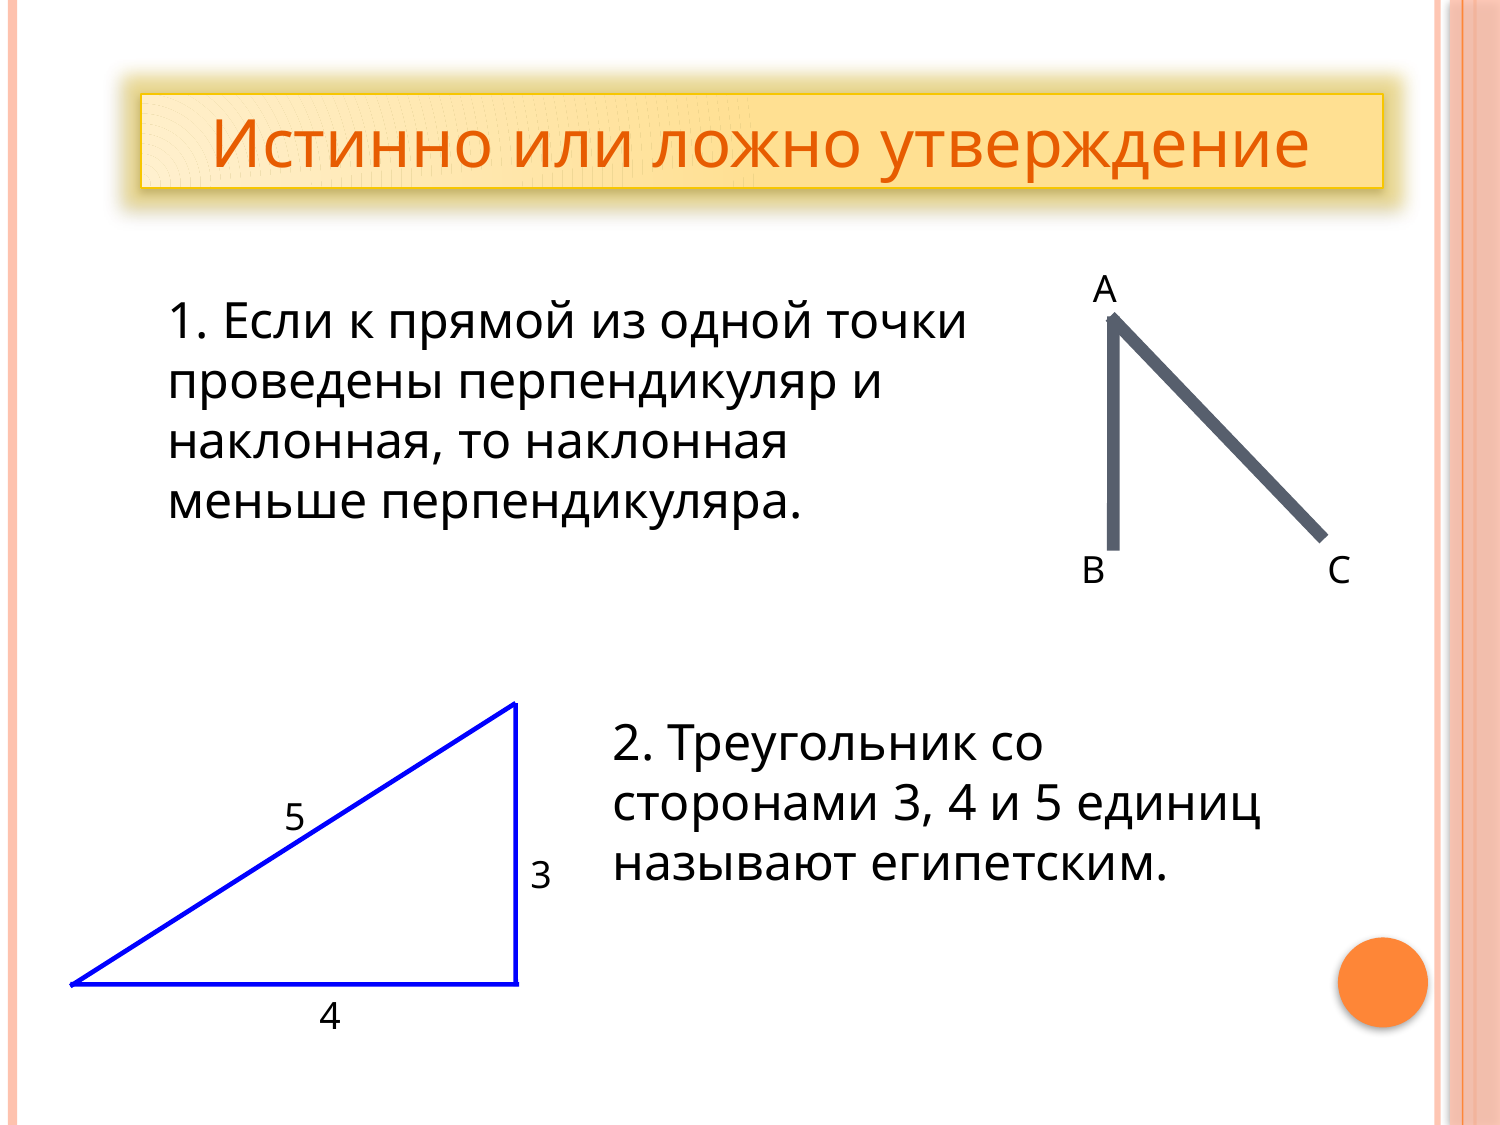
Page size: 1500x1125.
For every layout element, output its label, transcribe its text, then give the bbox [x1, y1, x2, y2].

text_box В [1066, 538, 1102, 599]
text_box 4 [304, 984, 364, 1045]
text_box 3 [515, 843, 563, 904]
text_box Истинно или ложно утверждение [140, 93, 1384, 189]
text_box 2. Треугольник со сторонами 3, 4 и 5 единиц называют египетским. [597, 703, 1313, 898]
text_box С [1312, 538, 1360, 599]
text_box 1. Если к прямой из одной точки проведены перпендикуляр и наклонная, то наклонная меньше перпендикуляра. [152, 281, 985, 536]
text_box А [1078, 257, 1114, 318]
text_box 5 [269, 785, 328, 845]
